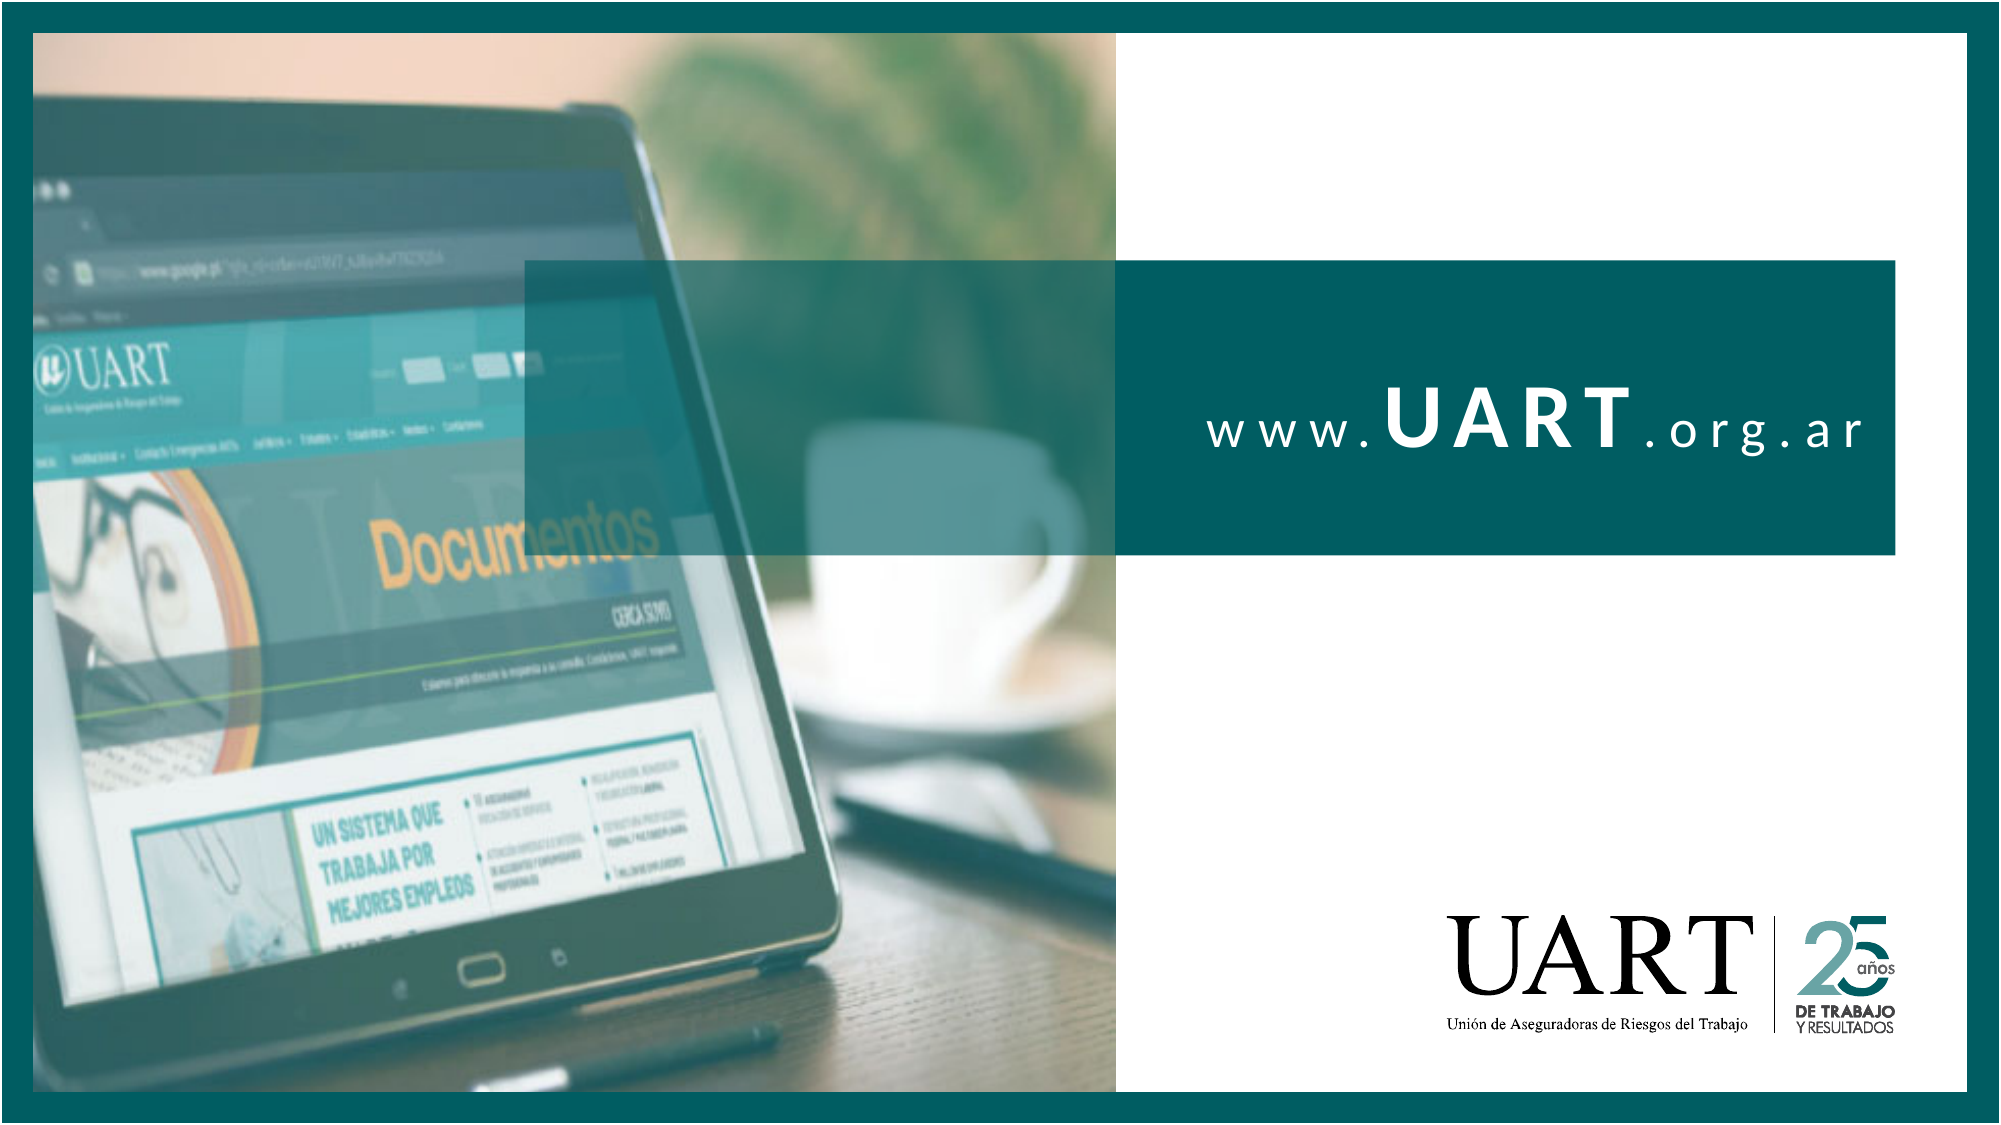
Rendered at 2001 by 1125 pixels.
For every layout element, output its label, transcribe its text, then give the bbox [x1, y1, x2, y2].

picture [1446, 915, 1896, 1034]
text_box [1116, 259, 1896, 557]
text_box [1116, 17, 1984, 1108]
picture [17, 10, 1116, 1109]
text_box www.UART.org.ar [1116, 354, 1863, 467]
